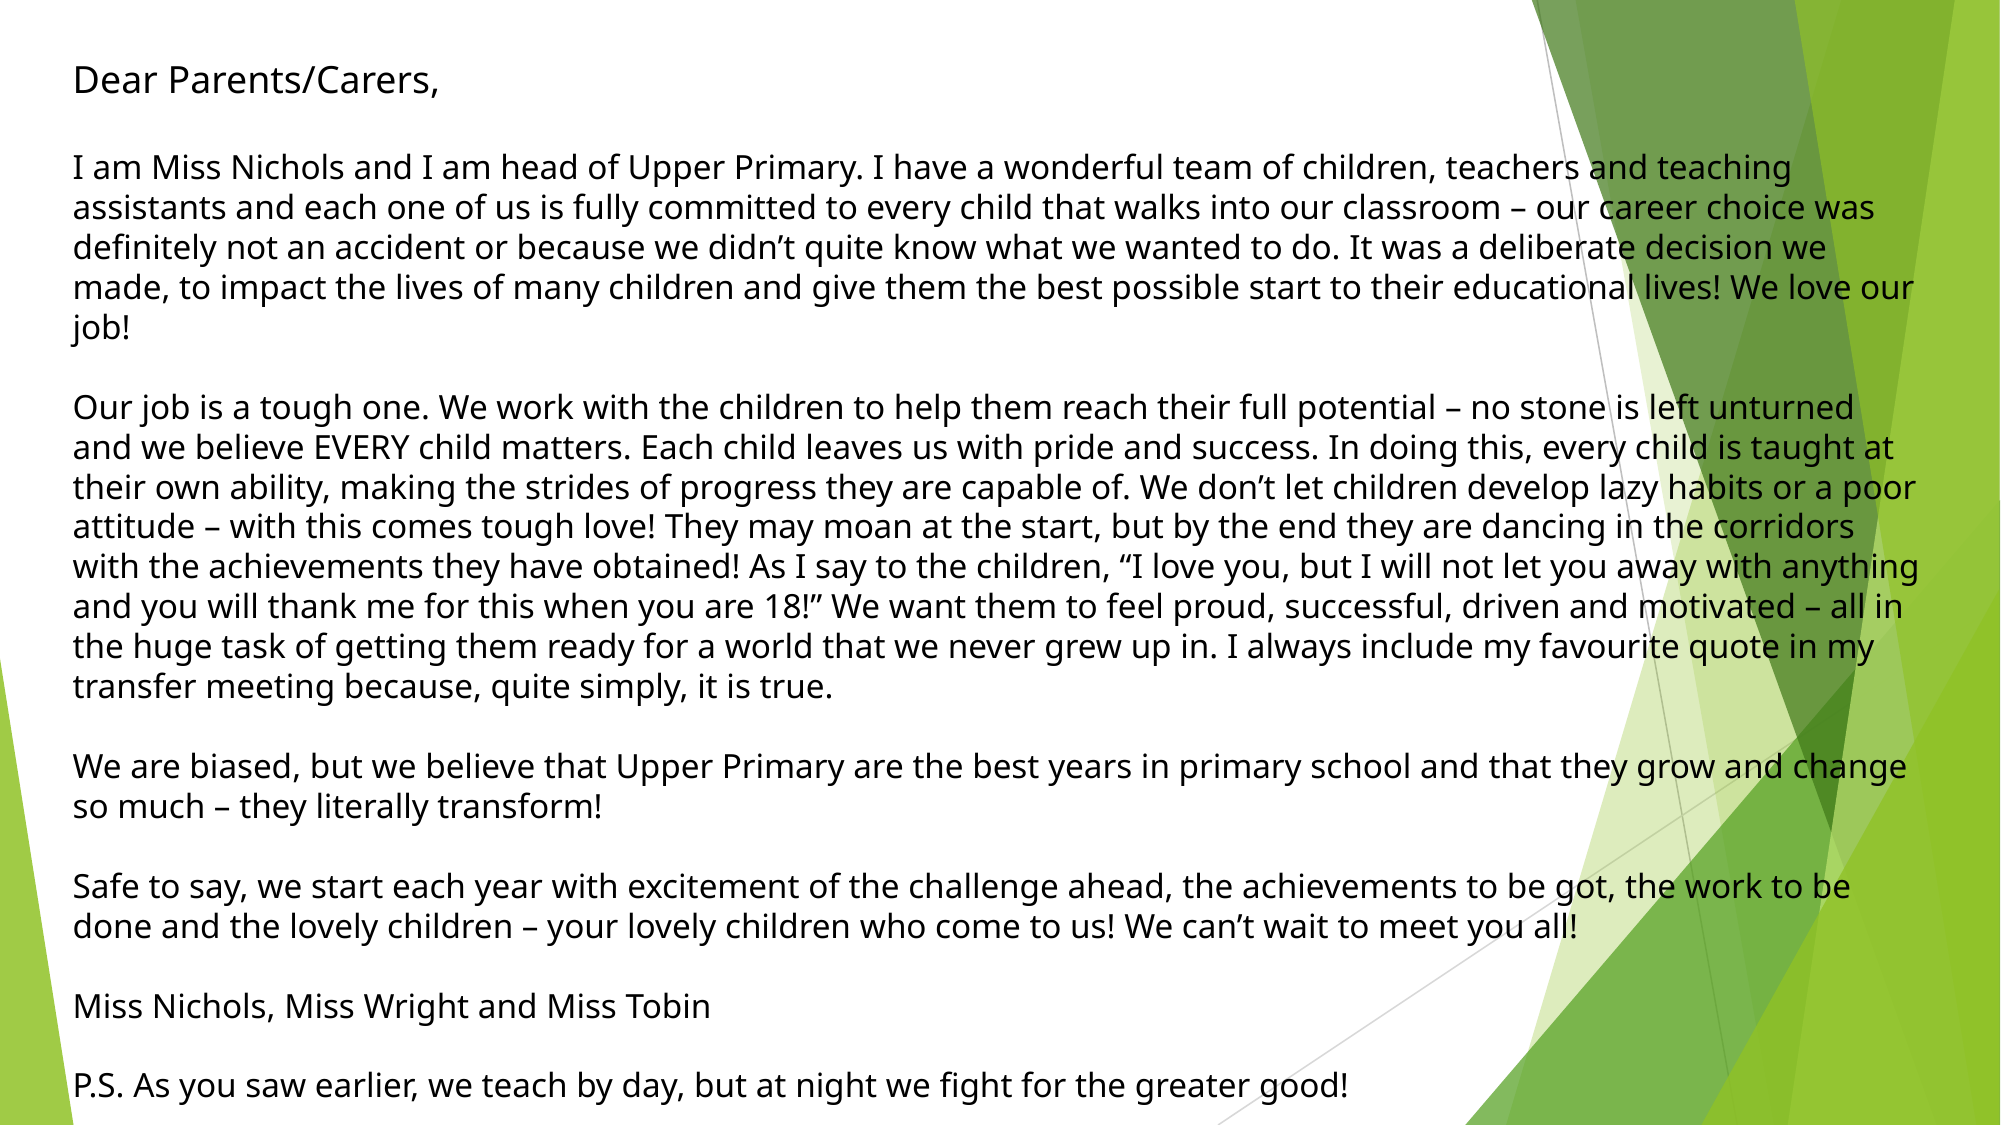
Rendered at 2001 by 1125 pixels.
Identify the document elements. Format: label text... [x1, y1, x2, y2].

text_box Dear Parents/Carers, I am Miss Nichols and I am head of Upper Primary. I have a wonderful team of children, teachers and teaching assistants and each one of us is fully committed to every child that walks into our classroom – our career choice was definitely not an accident or because we didn’t quite know what we wanted to do. It was a deliberate decision we made, to impact the lives of many children and give them the best possible start to their educational lives! We love our job! Our job is a tough one. We work with the children to help them reach their full potential – no stone is left unturned and we believe EVERY child matters. Each child leaves us with pride and success. In doing this, every child is taught at their own ability, making the strides of progress they are capable of. We don’t let children develop lazy habits or a poor attitude – with this comes tough love! They may moan at the start, but by the end they are dancing in the corridors with the achievements they have obtained! As I say to the children, “I love you, but I will not let you away with anything and you will thank me for this when you are 18!” We want them to feel proud, successful, driven and motivated – all in the huge task of getting them ready for a world that we never grew up in. I always include my favourite quote in my transfer meeting because, quite simply, it is true. We are biased, but we believe that Upper Primary are the best years in primary school and that they grow and change so much – they literally transform! Safe to say, we start each year with excitement of the challenge ahead, the achievements to be got, the work to be done and the lovely children – your lovely children who come to us! We can’t wait to meet you all! Miss Nichols, Miss Wright and Miss Tobin P.S. As you saw earlier, we teach by day, but at night we fight for the greater good! [57, 48, 1939, 1125]
